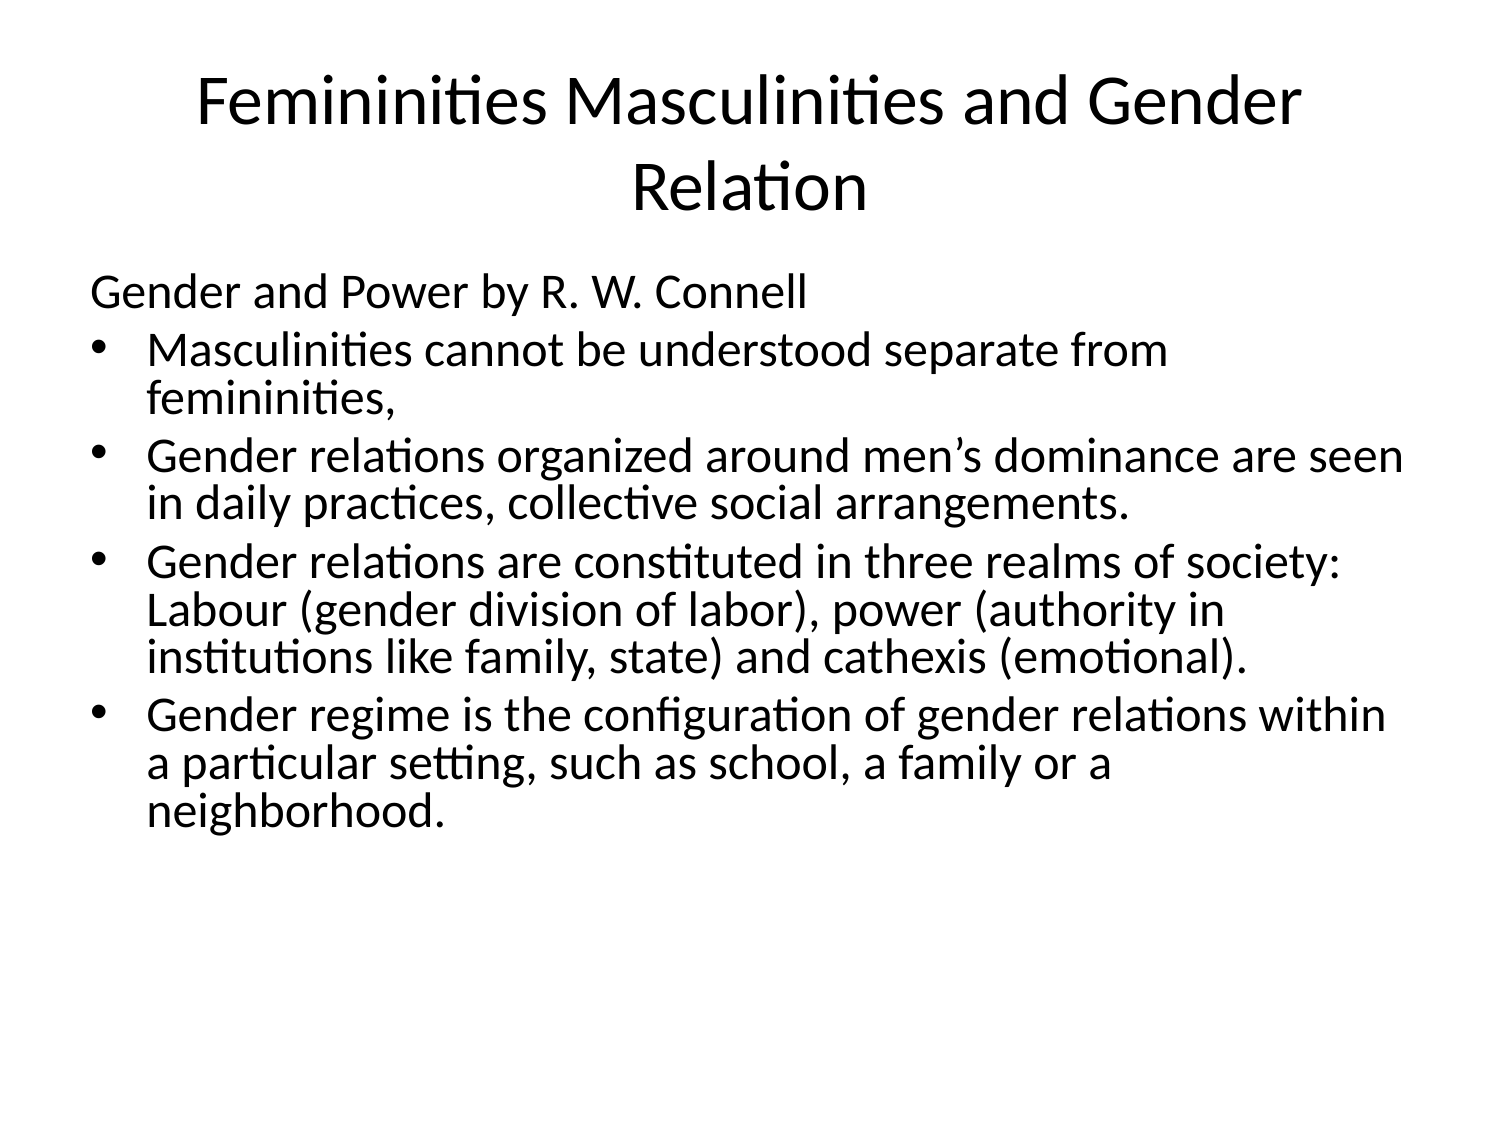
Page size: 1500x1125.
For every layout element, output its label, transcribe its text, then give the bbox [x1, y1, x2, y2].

list Gender and Power by R. W. Connell Masculinities cannot be understood separate from femininities, Gender relations organized around men’s dominance are seen in daily practices, collective social arrangements. Gender relations are constituted in three realms of society: Labour (gender division of labor), power (authority in institutions like family, state) and cathexis (emotional). Gender regime is the configuration of gender relations within a particular setting, such as school, a family or a neighborhood. [75, 262, 1425, 1005]
title Femininities Masculinities and Gender Relation [75, 45, 1425, 233]
